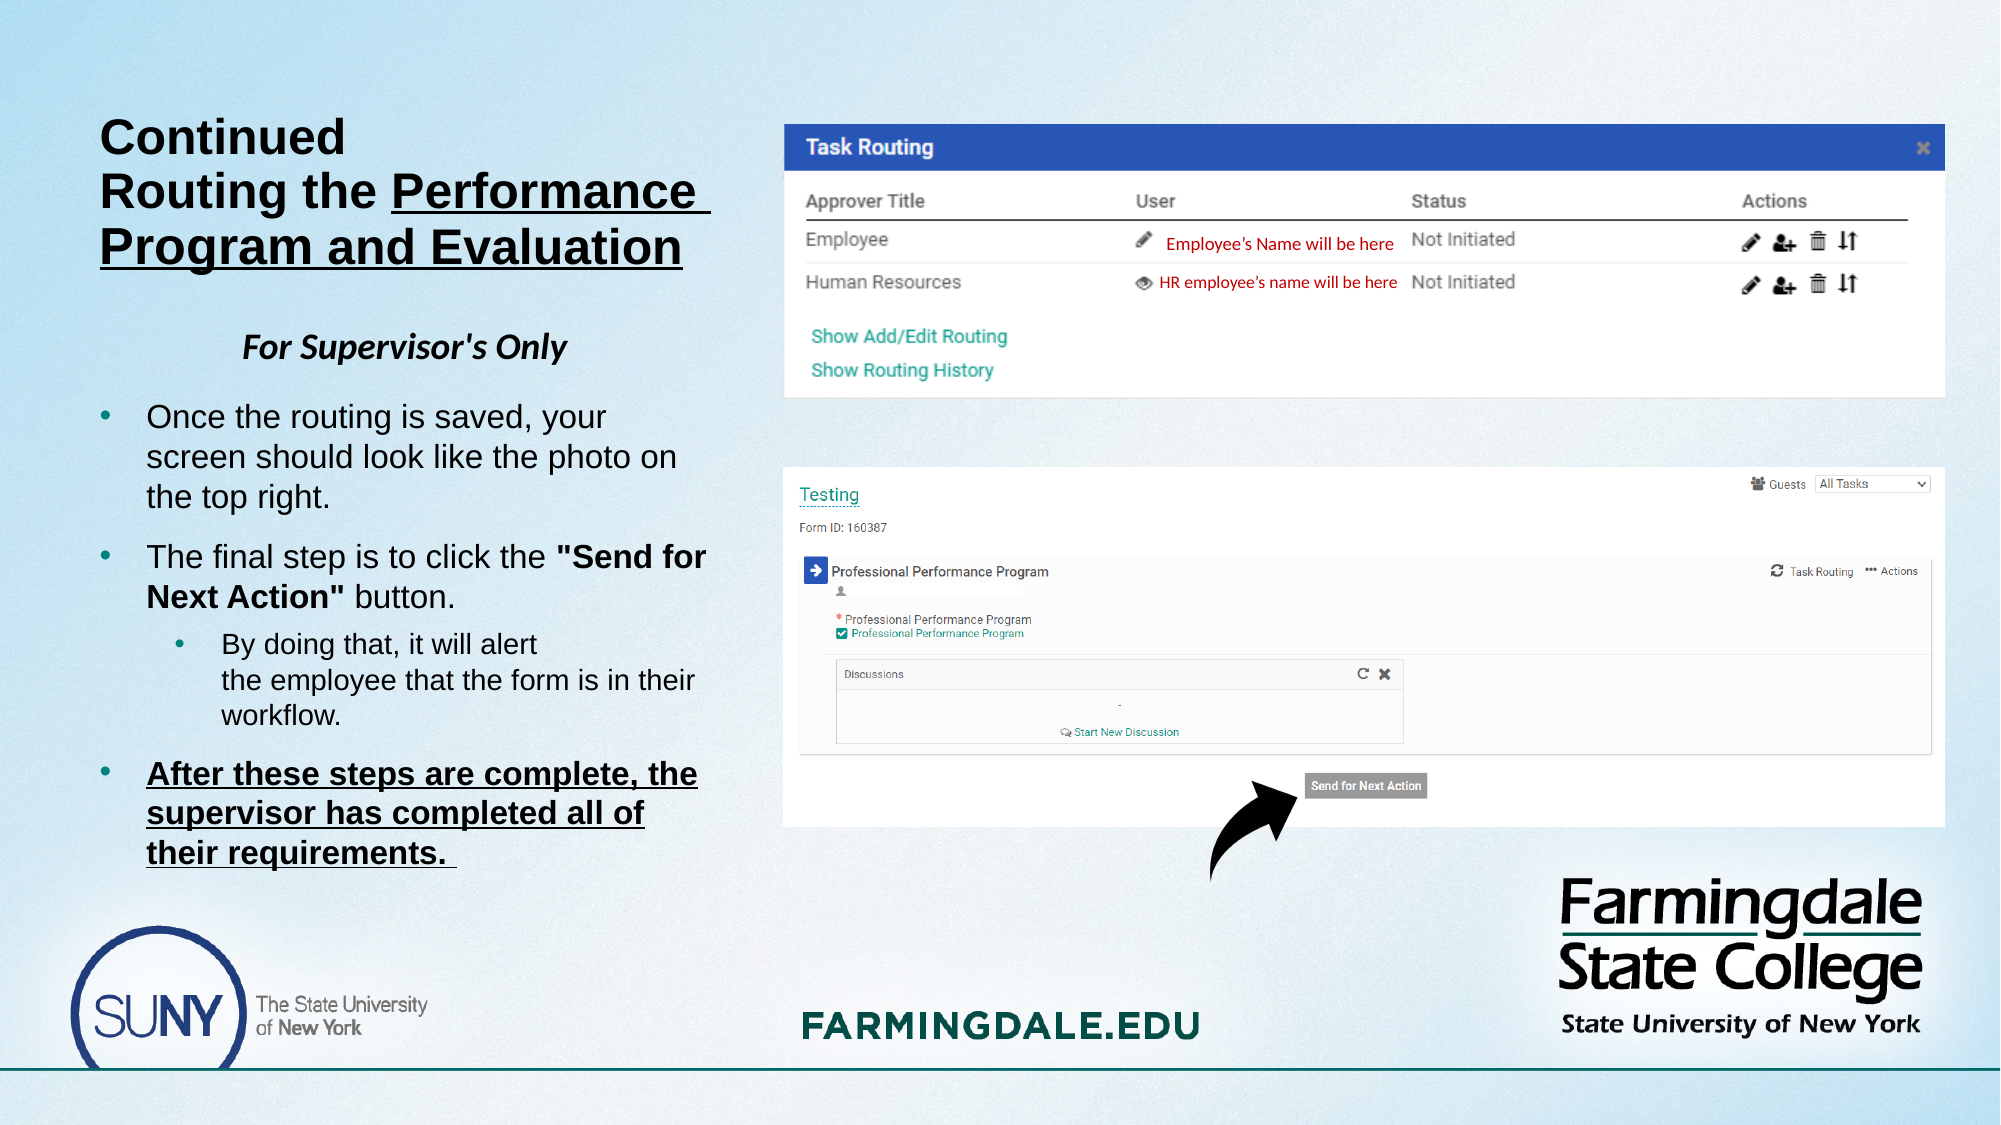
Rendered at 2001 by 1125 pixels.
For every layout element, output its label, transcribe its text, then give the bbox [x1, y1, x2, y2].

picture [0, 0, 2001, 1125]
list Once the routing is saved, your screen should look like the photo on the top right. The final step is to click the "Send for Next Action" button. By doing that, it will alert the employee that the form is in their workflow. After these steps are complete, the supervisor has completed all of their requirements. [84, 387, 730, 1013]
title Continued Routing the Performance Program and Evaluation [84, 20, 781, 283]
text_box For Supervisor's Only [55, 314, 755, 375]
